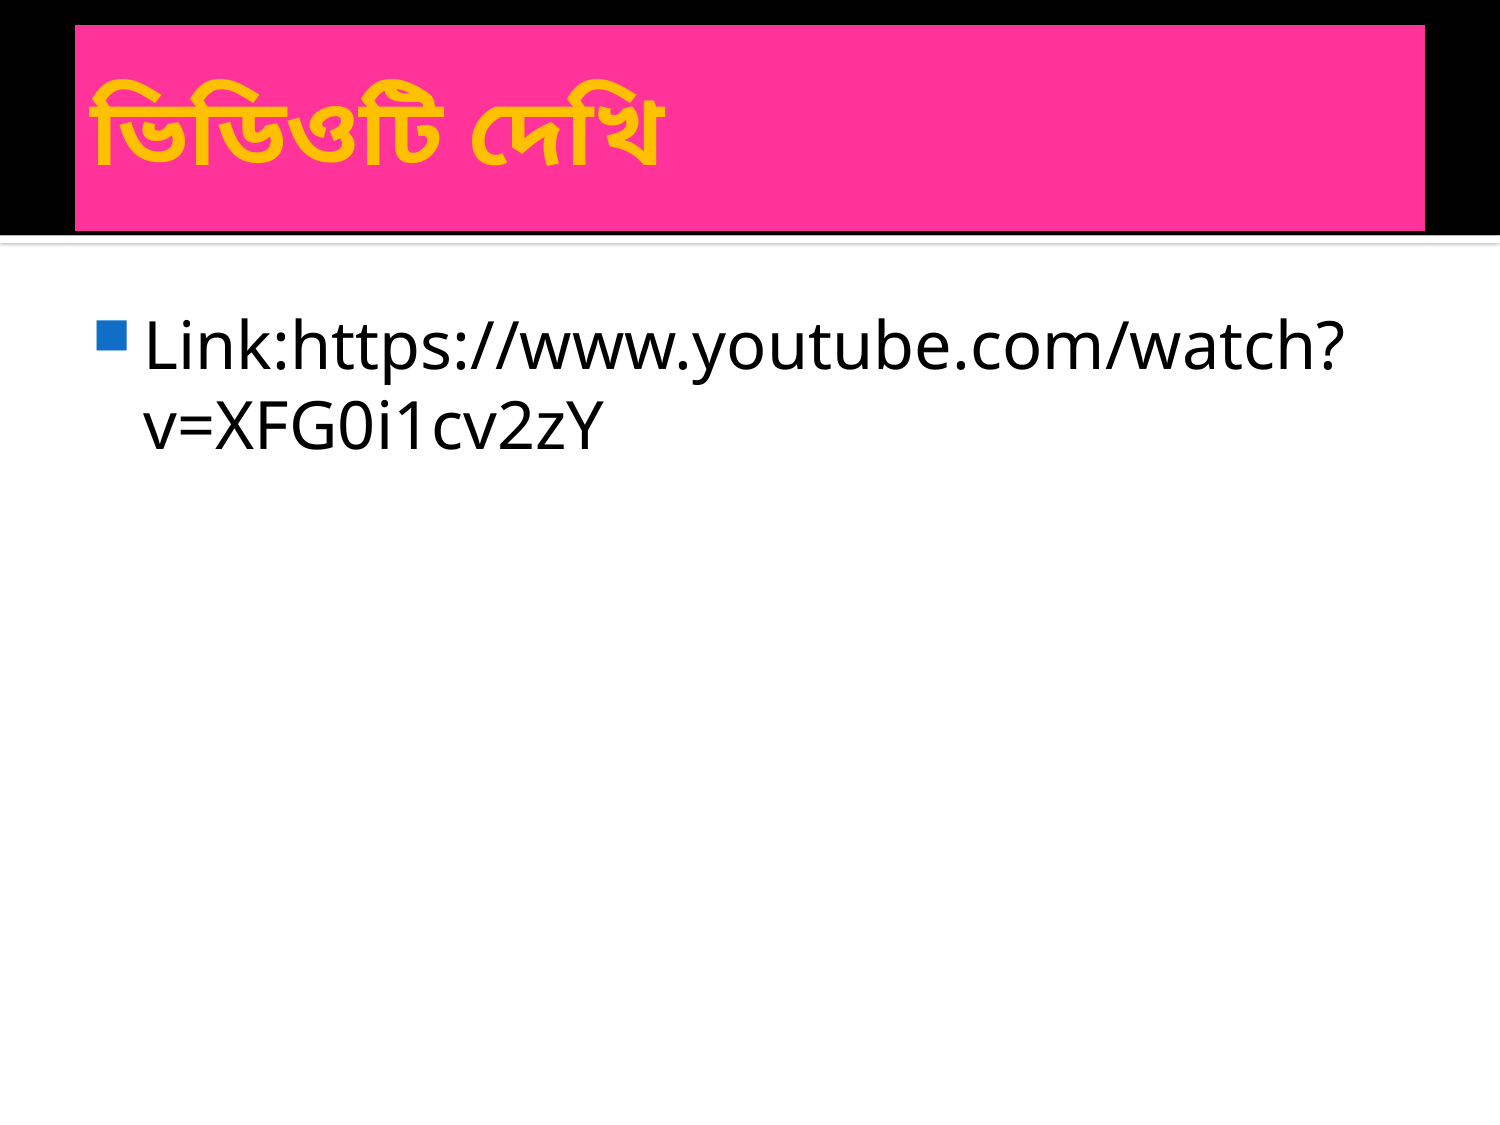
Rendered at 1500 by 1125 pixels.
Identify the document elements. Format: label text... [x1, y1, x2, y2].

list Link:https://www.youtube.com/watch?v=XFG0i1cv2zY [62, 287, 1413, 1047]
title ভিডিওটি দেখি [75, 25, 1425, 231]
